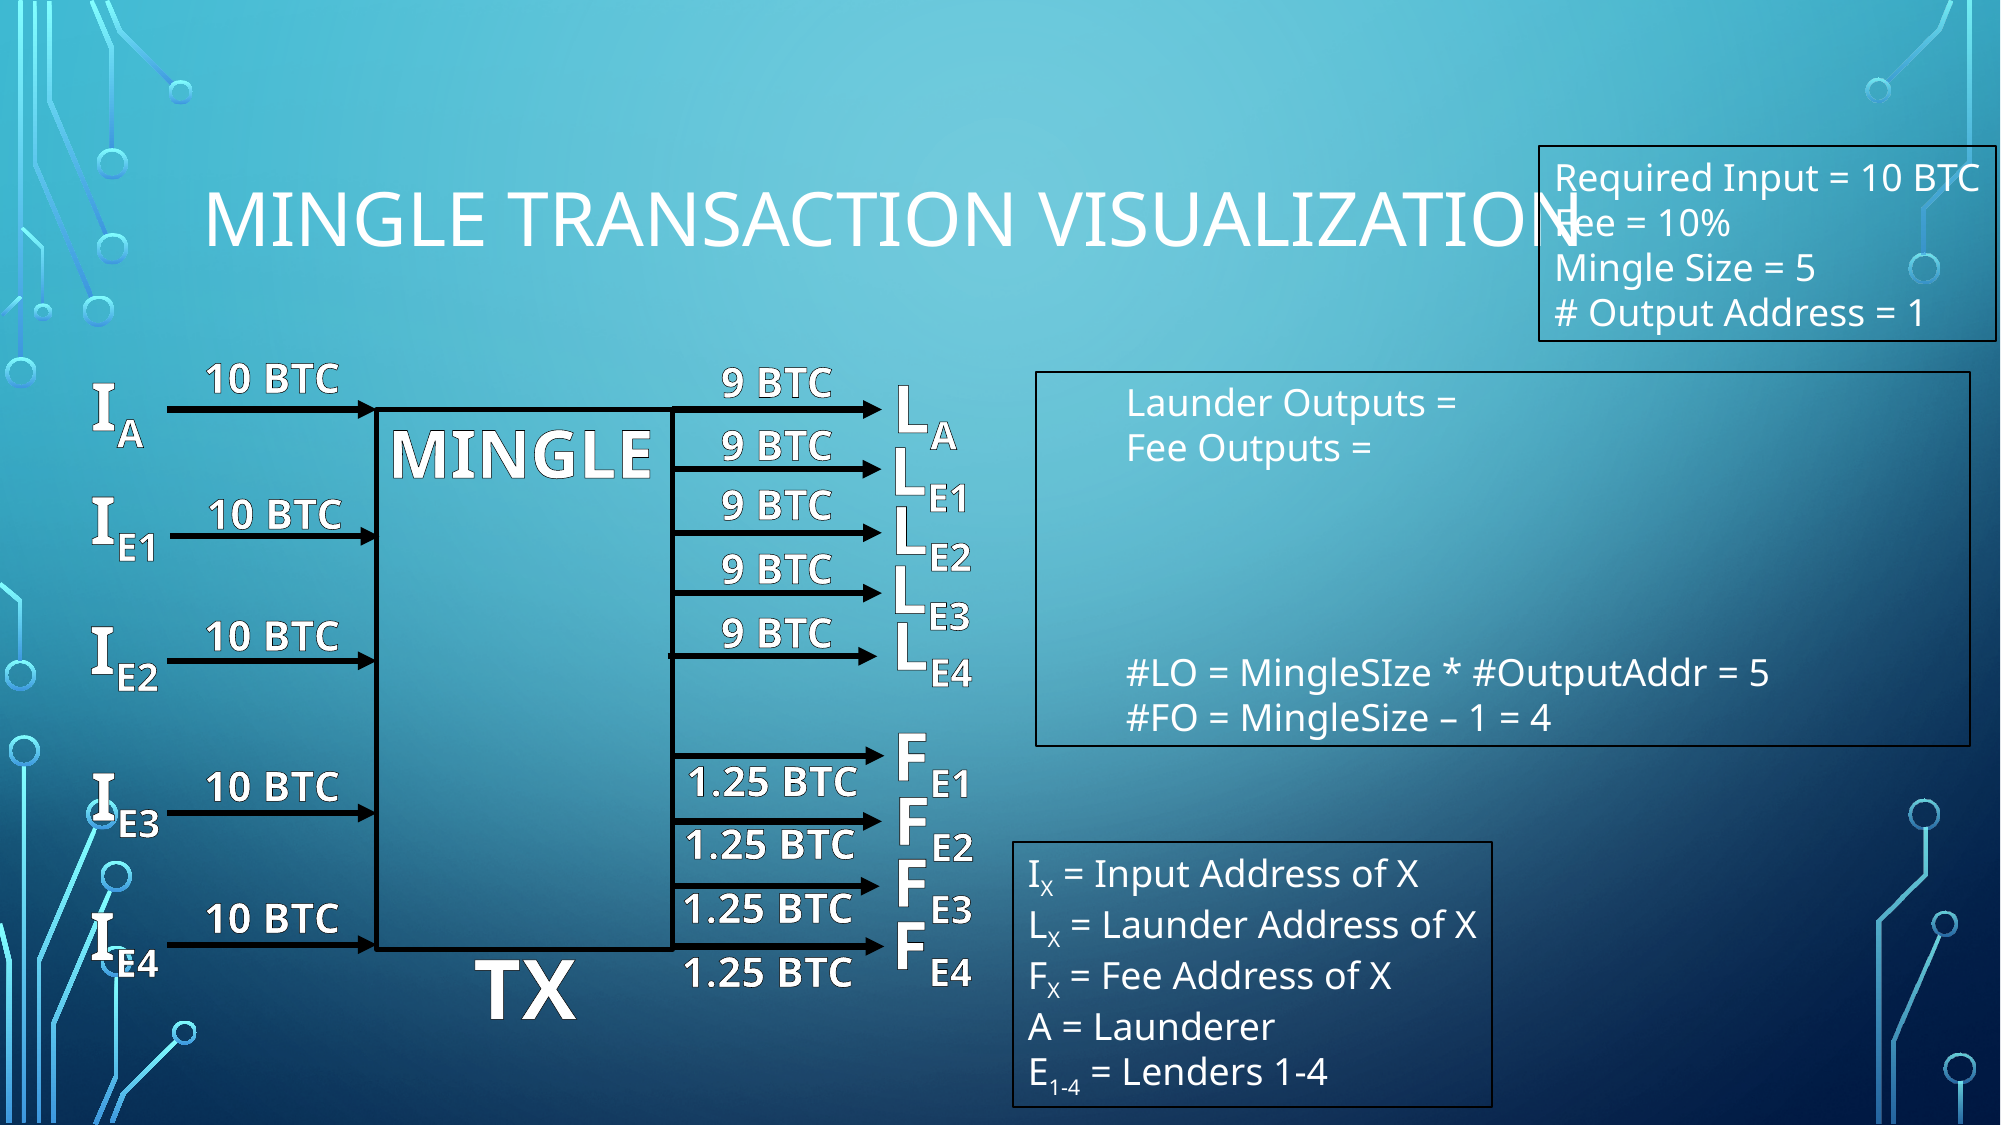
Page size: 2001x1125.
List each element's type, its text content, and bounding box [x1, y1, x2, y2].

text_box 10 BTC [188, 752, 356, 812]
text_box MINGLE [372, 403, 670, 499]
text_box 10 BTC [191, 537, 358, 545]
text_box 10 BTC [188, 814, 356, 818]
text_box TX [458, 928, 592, 1044]
text_box FE3 [877, 832, 988, 939]
text_box 9 BTC [705, 348, 849, 409]
text_box FE1 [877, 706, 988, 813]
text_box 9 BTC [705, 657, 849, 664]
text_box FE4 [876, 895, 987, 1002]
text_box Required Input = 10 BTC Fee = 10% Mingle Size = 5 # Output Address = 1 [1539, 146, 1996, 342]
text_box LE3 [874, 539, 986, 646]
text_box 10 BTC [191, 479, 358, 536]
text_box IE3 [76, 746, 175, 853]
text_box IA [75, 356, 159, 463]
text_box 1.25 BTC [666, 939, 869, 1003]
text_box 9 BTC [705, 470, 849, 532]
text_box 9 BTC [705, 594, 849, 598]
text_box 10 BTC [188, 343, 356, 409]
text_box LA [877, 358, 972, 421]
text_box LE4 [876, 596, 988, 703]
text_box IX = Input Address of X LX = Launder Address of X FX = Fee Address of X A = Launderer E1-4 = Lenders 1-4 [1013, 842, 1493, 1107]
text_box LE2 [875, 480, 987, 587]
text_box 9 BTC [705, 598, 849, 655]
text_box IE1 [75, 470, 175, 577]
text_box 1.25 BTC [666, 874, 869, 939]
text_box [375, 408, 674, 951]
text_box IE4 [74, 886, 174, 993]
text_box 10 BTC [188, 662, 356, 667]
text_box 1.25 BTC [671, 747, 874, 813]
text_box 9 BTC [705, 534, 849, 592]
text_box 10 BTC [188, 601, 356, 660]
text_box 1.25 BTC [668, 809, 872, 875]
text_box 9 BTC [705, 411, 849, 468]
text_box 10 BTC [188, 883, 356, 944]
title Mingle transaction visualization [187, 101, 1813, 344]
text_box FE2 [878, 770, 989, 877]
text_box IE2 [74, 600, 174, 707]
text_box LE1 [874, 421, 986, 528]
